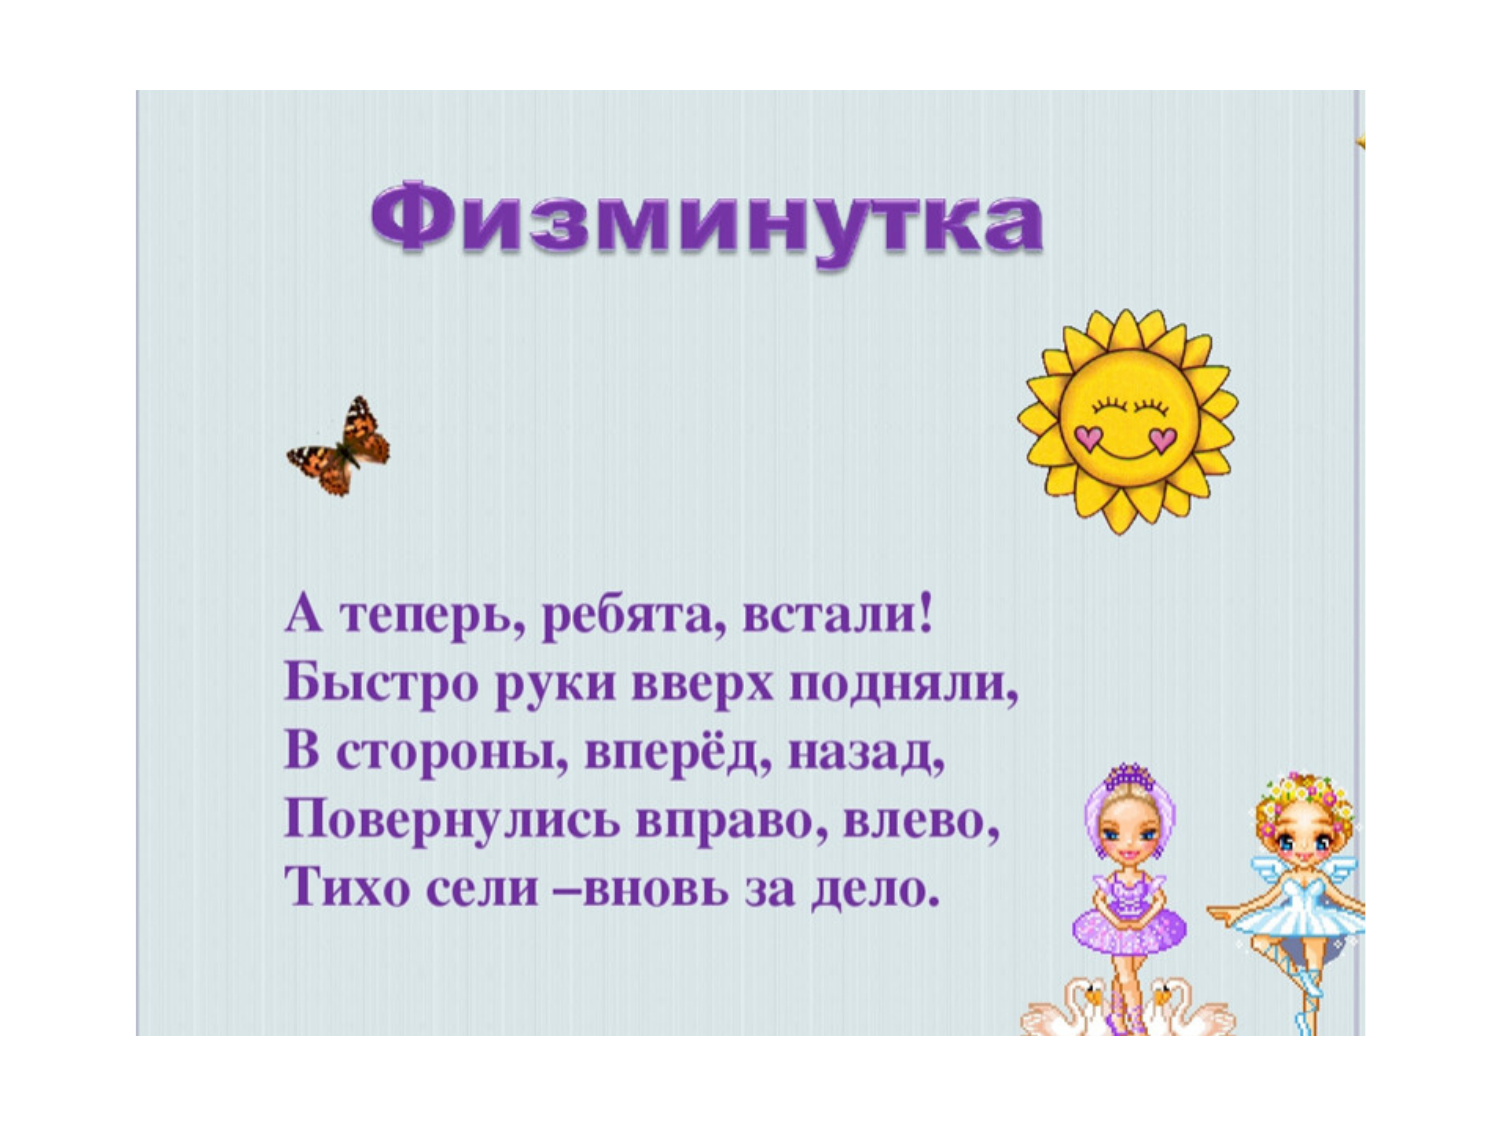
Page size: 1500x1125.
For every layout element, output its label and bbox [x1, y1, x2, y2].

picture [135, 89, 1366, 1037]
